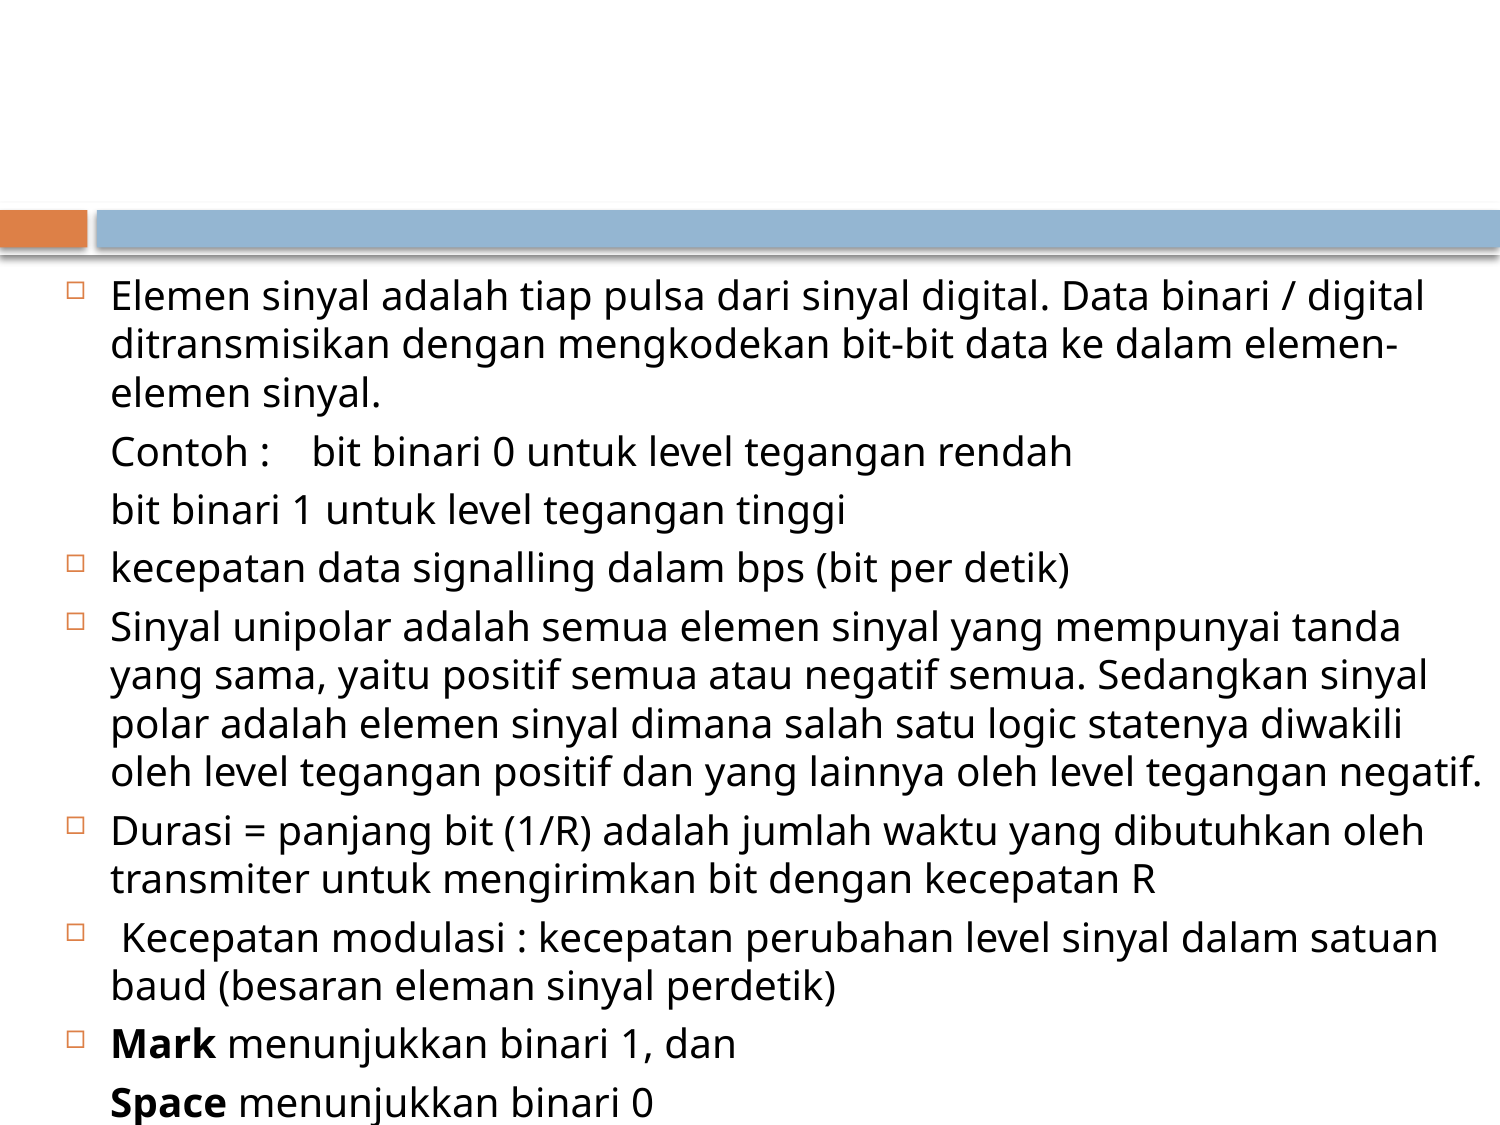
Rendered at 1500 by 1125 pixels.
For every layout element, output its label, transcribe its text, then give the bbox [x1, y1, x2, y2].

list Elemen sinyal adalah tiap pulsa dari sinyal digital. Data binari / digital ditransmisikan dengan mengkodekan bit-bit data ke dalam elemen-elemen sinyal. Contoh : bit binari 0 untuk level tegangan rendah bit binari 1 untuk level tegangan tinggi kecepatan data signalling dalam bps (bit per detik) Sinyal unipolar adalah semua elemen sinyal yang mempunyai tanda yang sama, yaitu positif semua atau negatif semua. Sedangkan sinyal polar adalah elemen sinyal dimana salah satu logic statenya diwakili oleh level tegangan positif dan yang lainnya oleh level tegangan negatif. Durasi = panjang bit (1/R) adalah jumlah waktu yang dibutuhkan oleh transmiter untuk mengirimkan bit dengan kecepatan R Kecepatan modulasi : kecepatan perubahan level sinyal dalam satuan baud (besaran eleman sinyal perdetik) Mark menunjukkan binari 1, dan Space menunjukkan binari 0 [50, 262, 1500, 1125]
